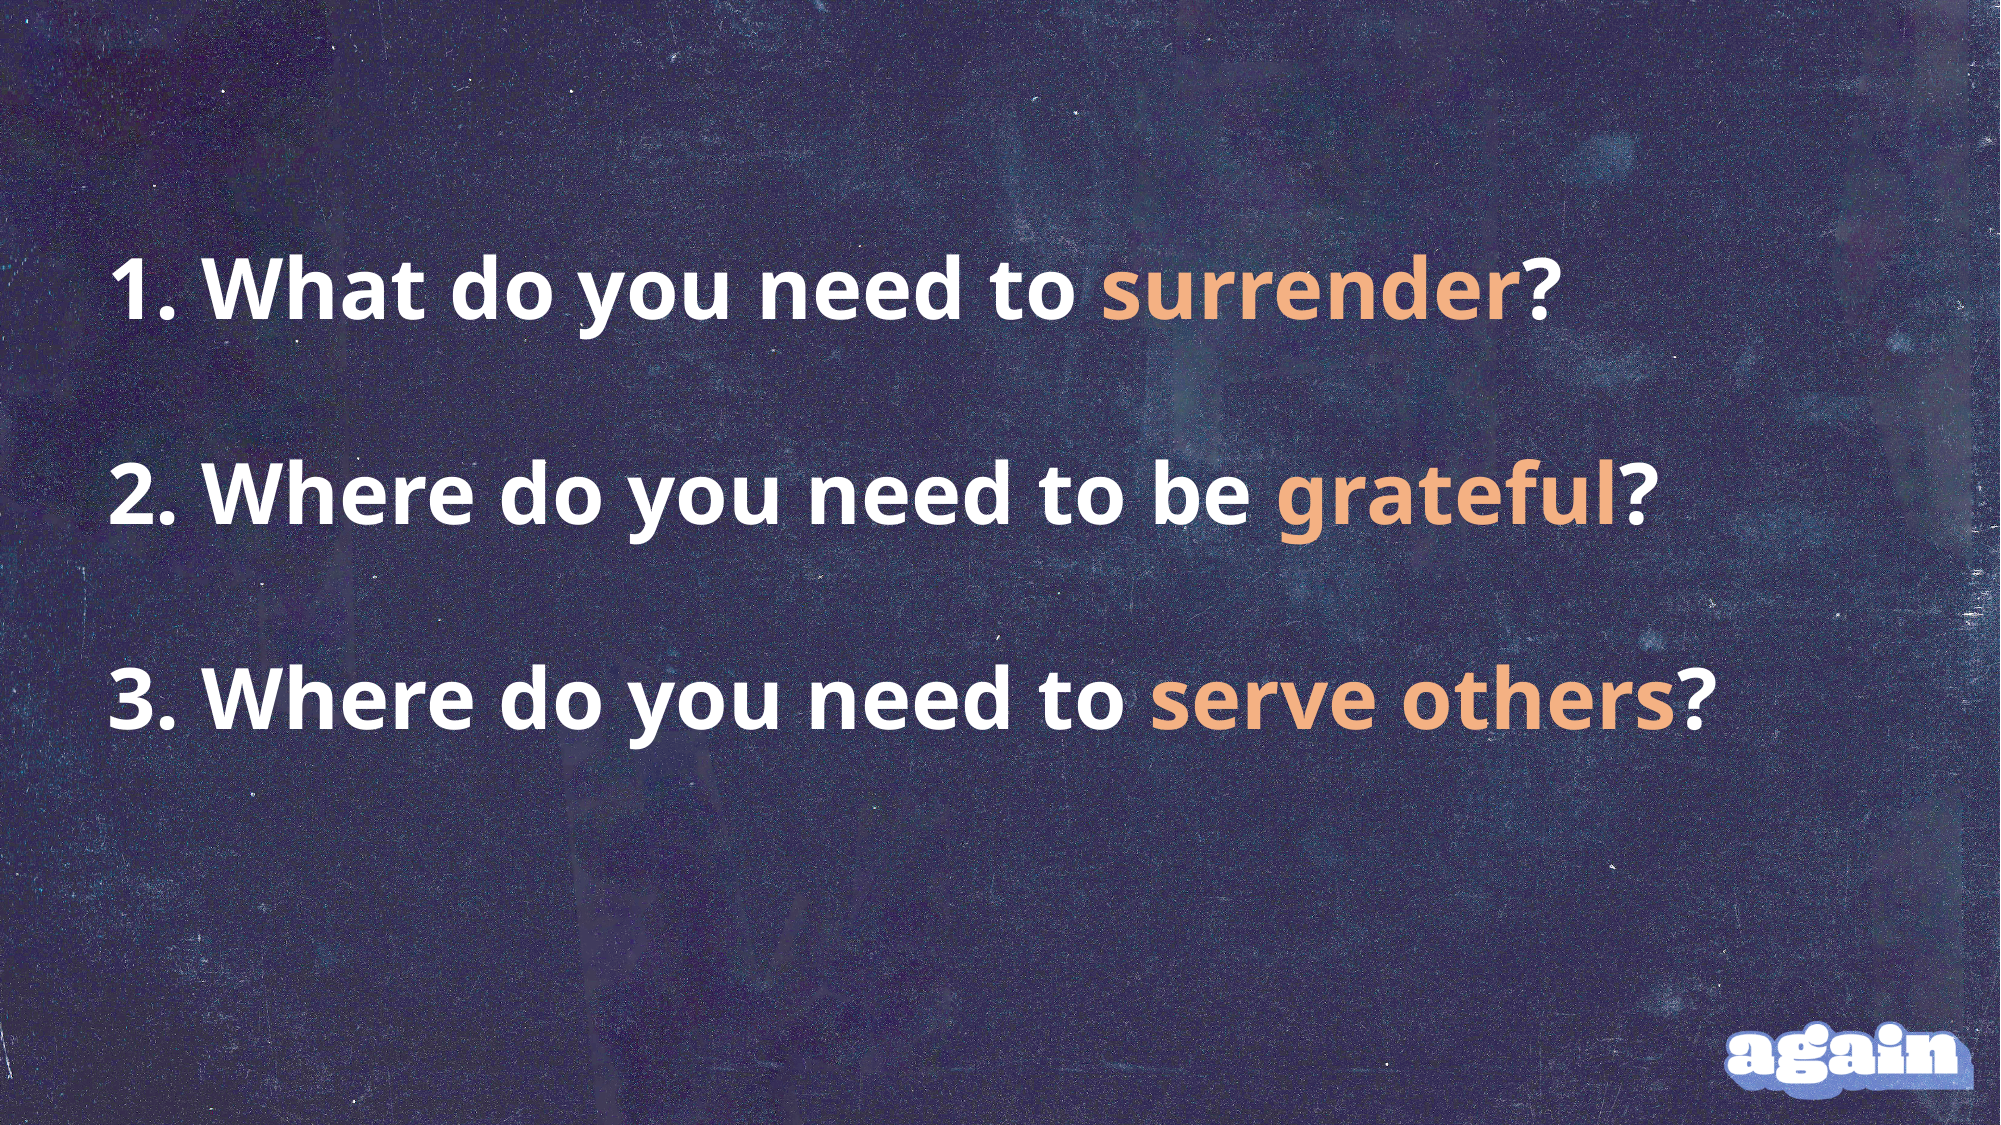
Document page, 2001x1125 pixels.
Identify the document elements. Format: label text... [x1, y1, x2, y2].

list 1. What do you need to surrender? 2. Where do you need to be grateful? 3. Where do you need to serve others? [92, 110, 1908, 935]
picture [0, 0, 2000, 1125]
